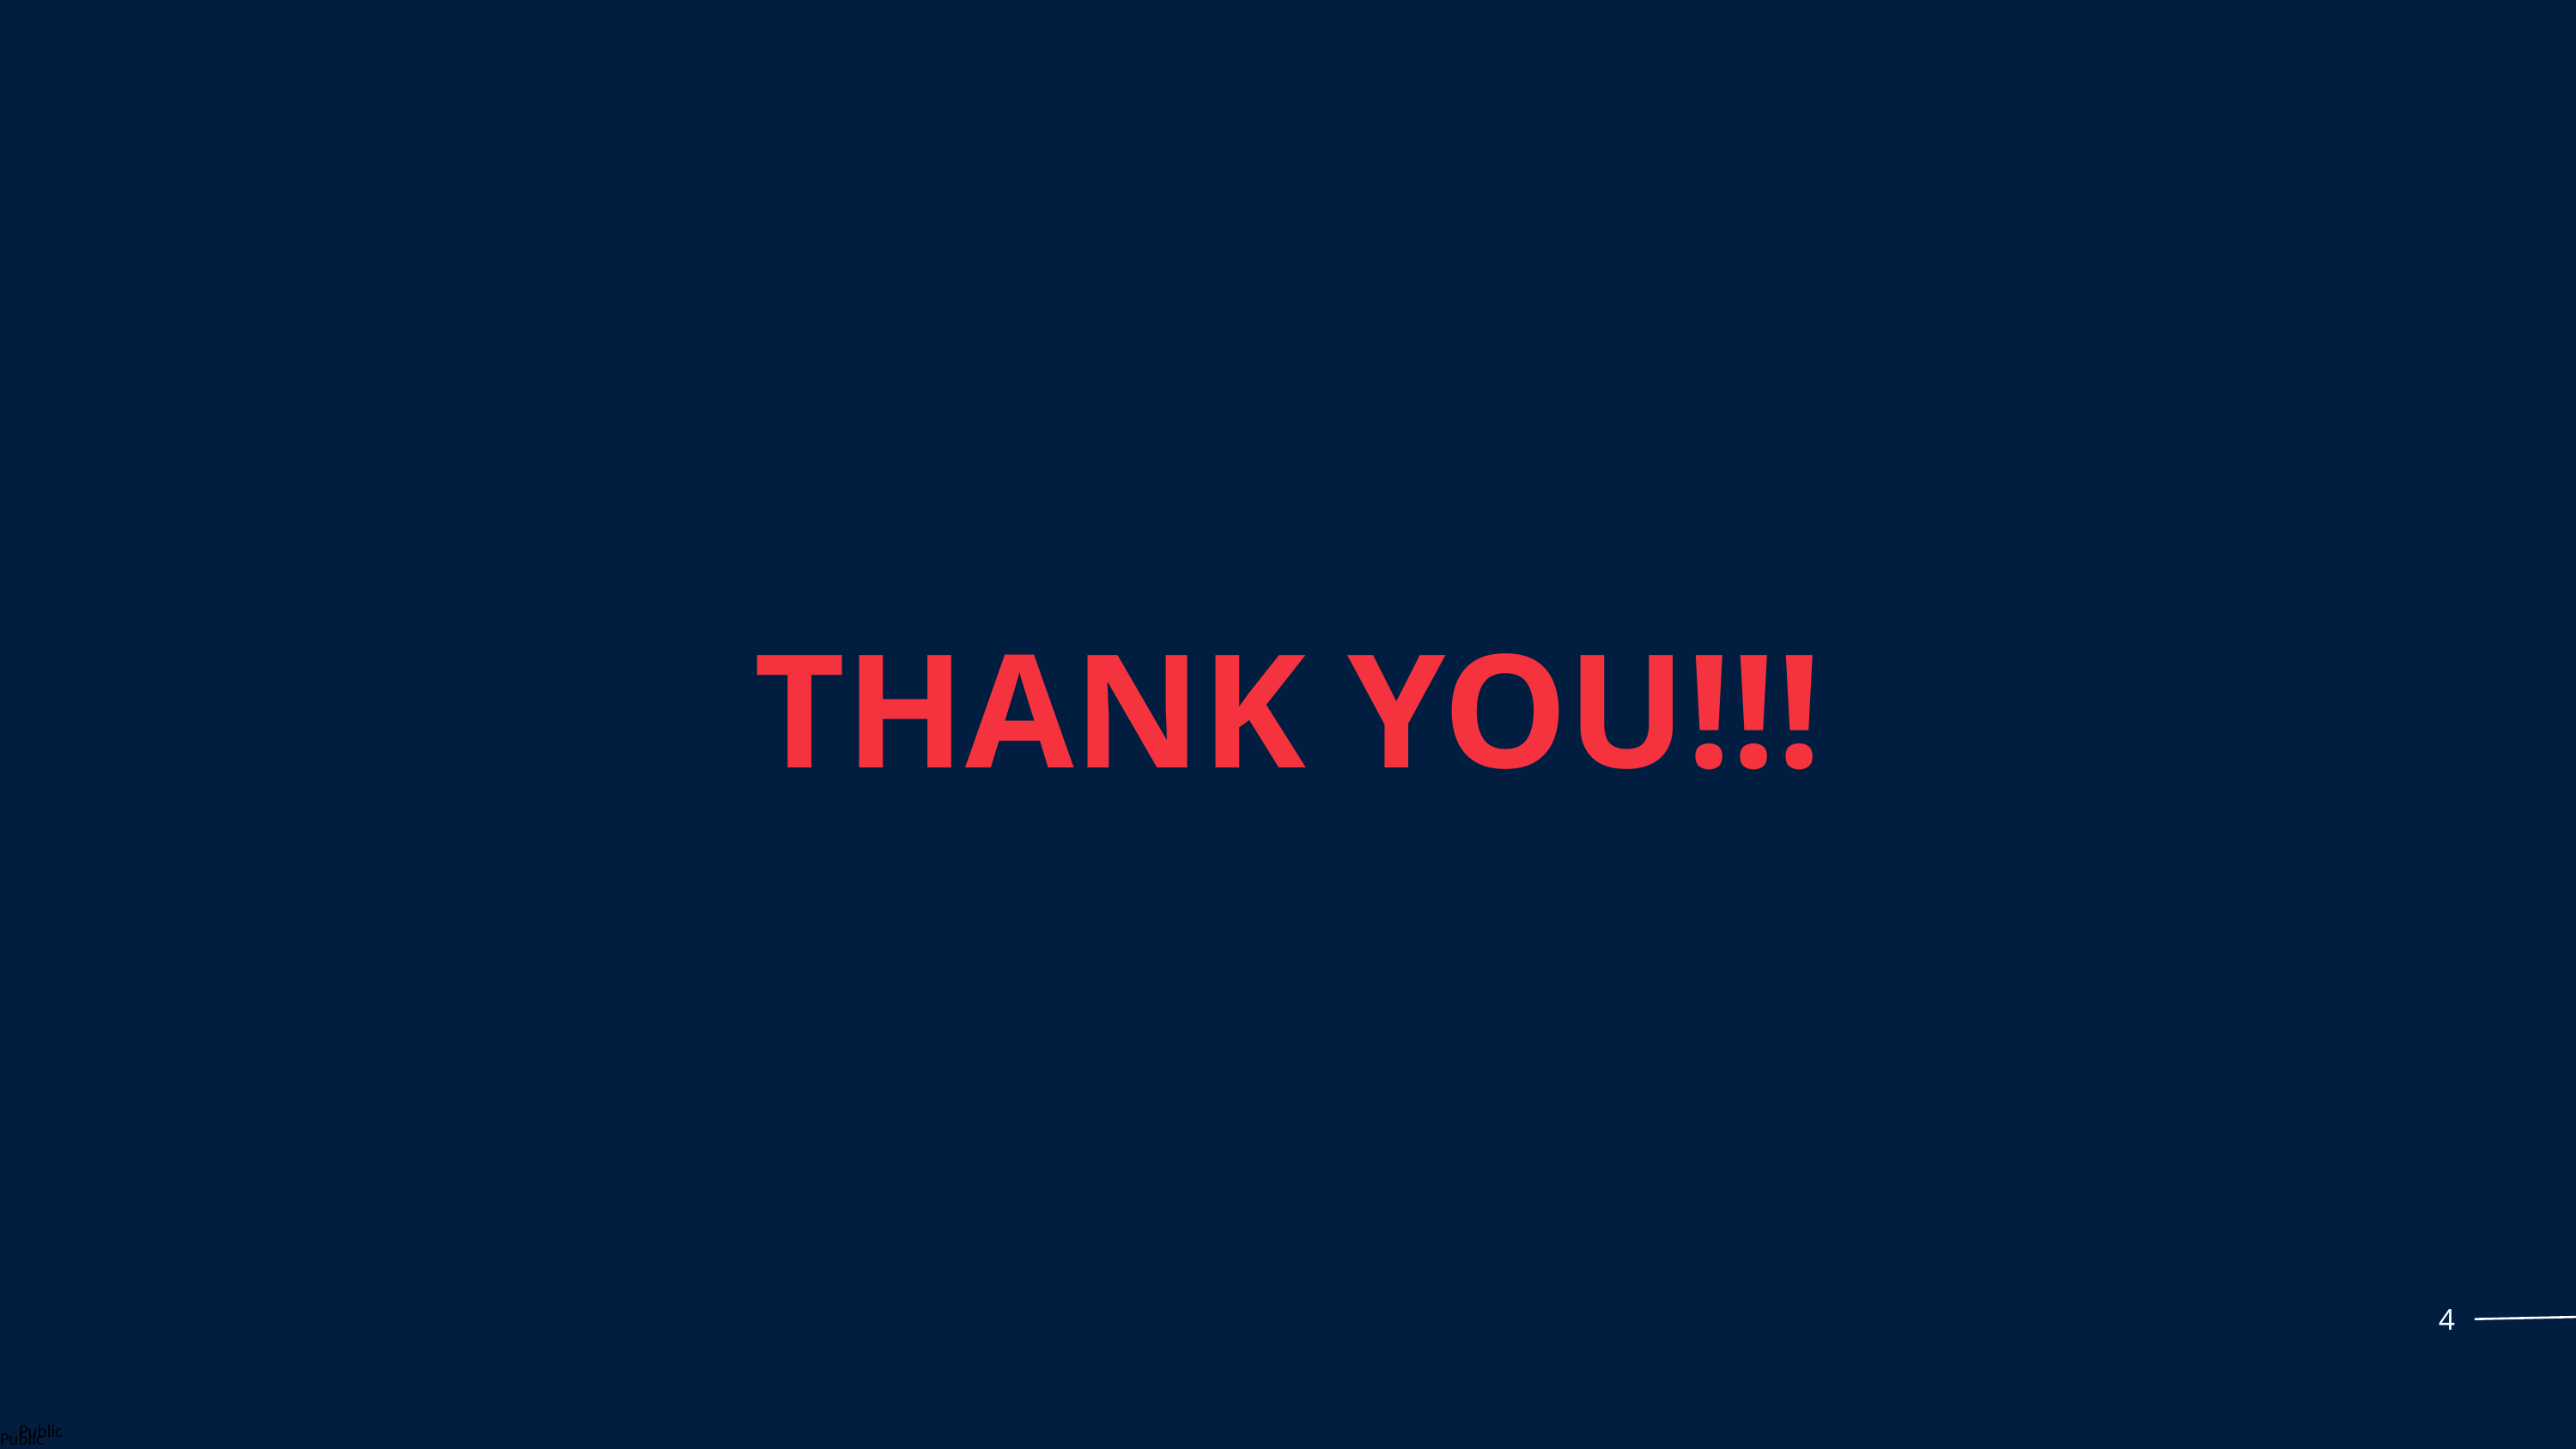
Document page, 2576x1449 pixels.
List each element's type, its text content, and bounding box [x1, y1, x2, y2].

text_box THANK YOU!!! [276, 640, 2300, 805]
